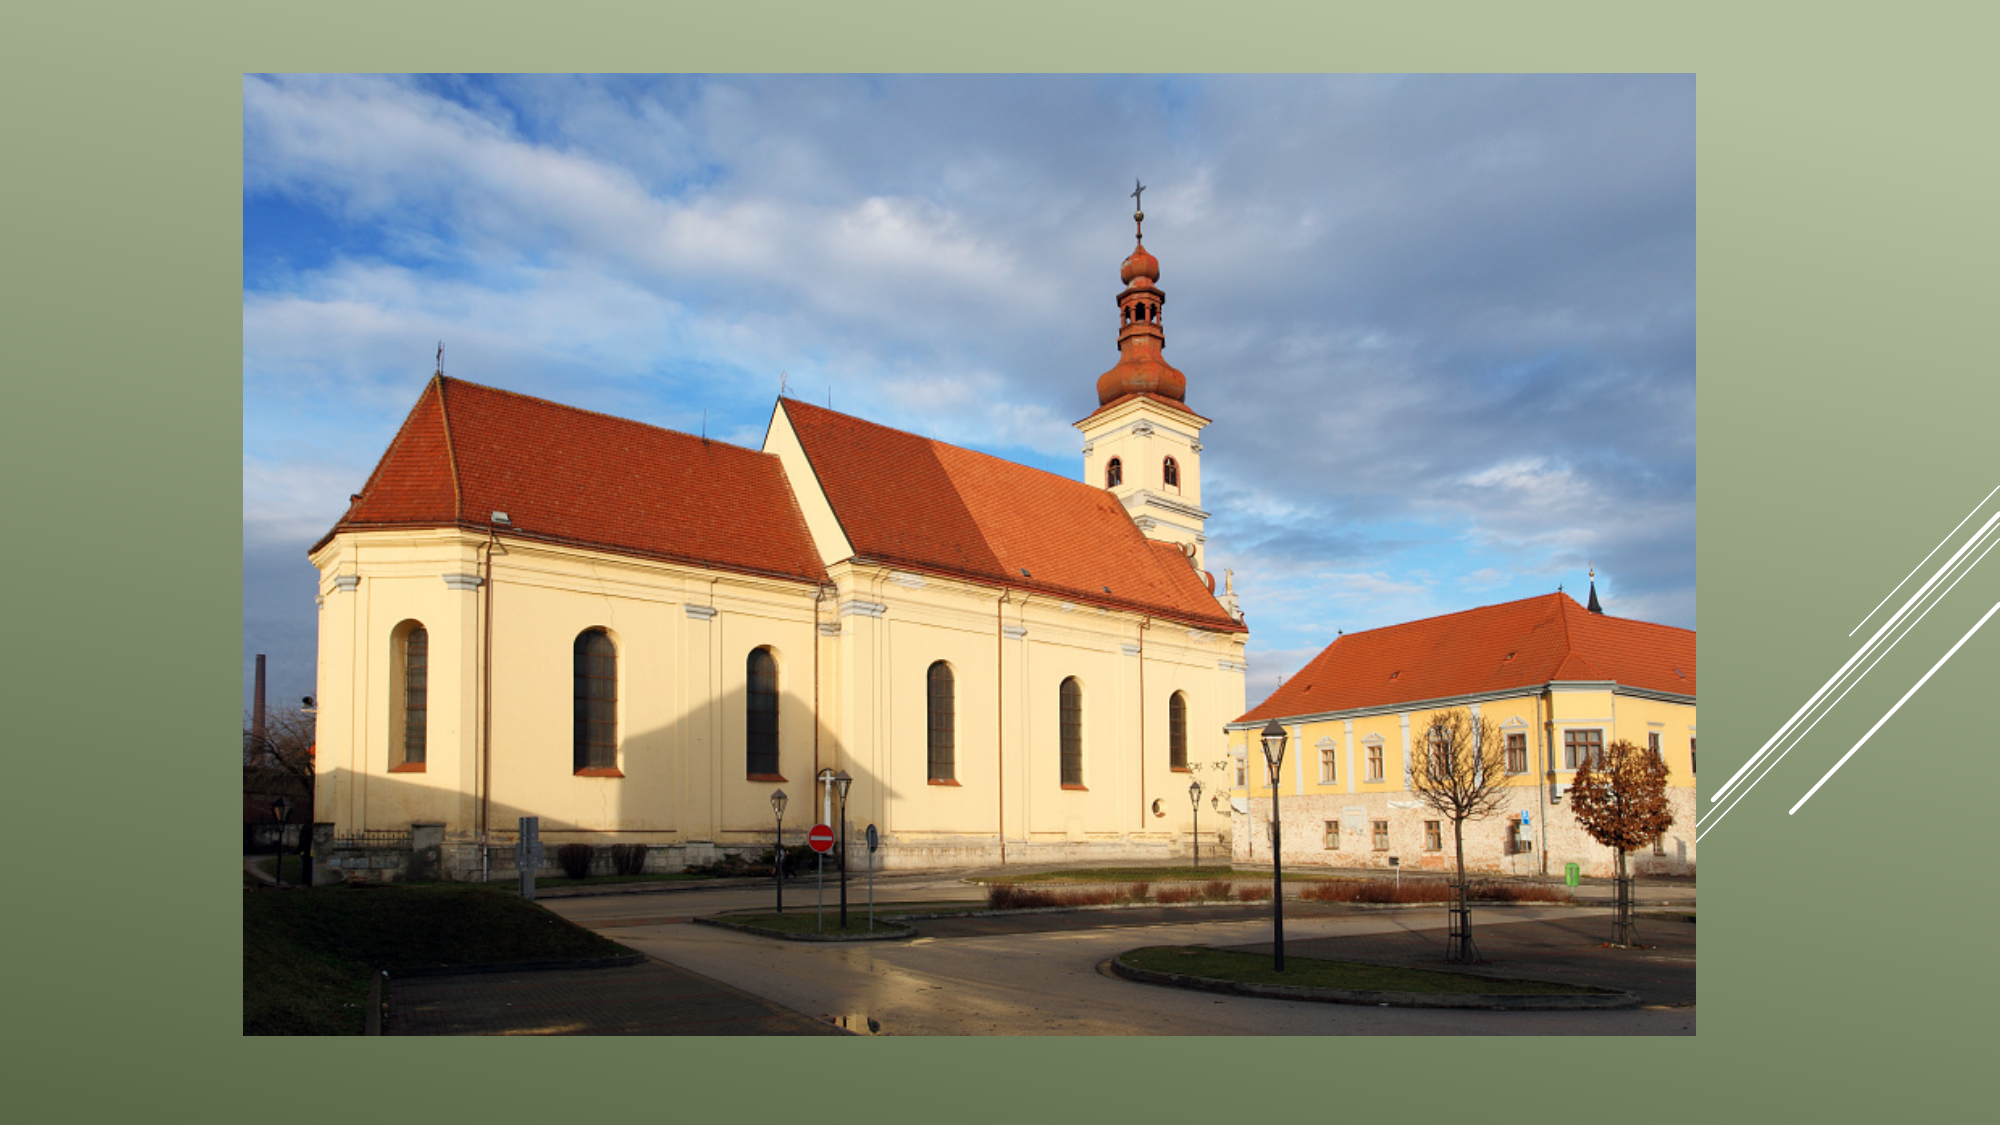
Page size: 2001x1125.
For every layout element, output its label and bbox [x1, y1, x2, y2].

picture [242, 73, 1696, 1036]
